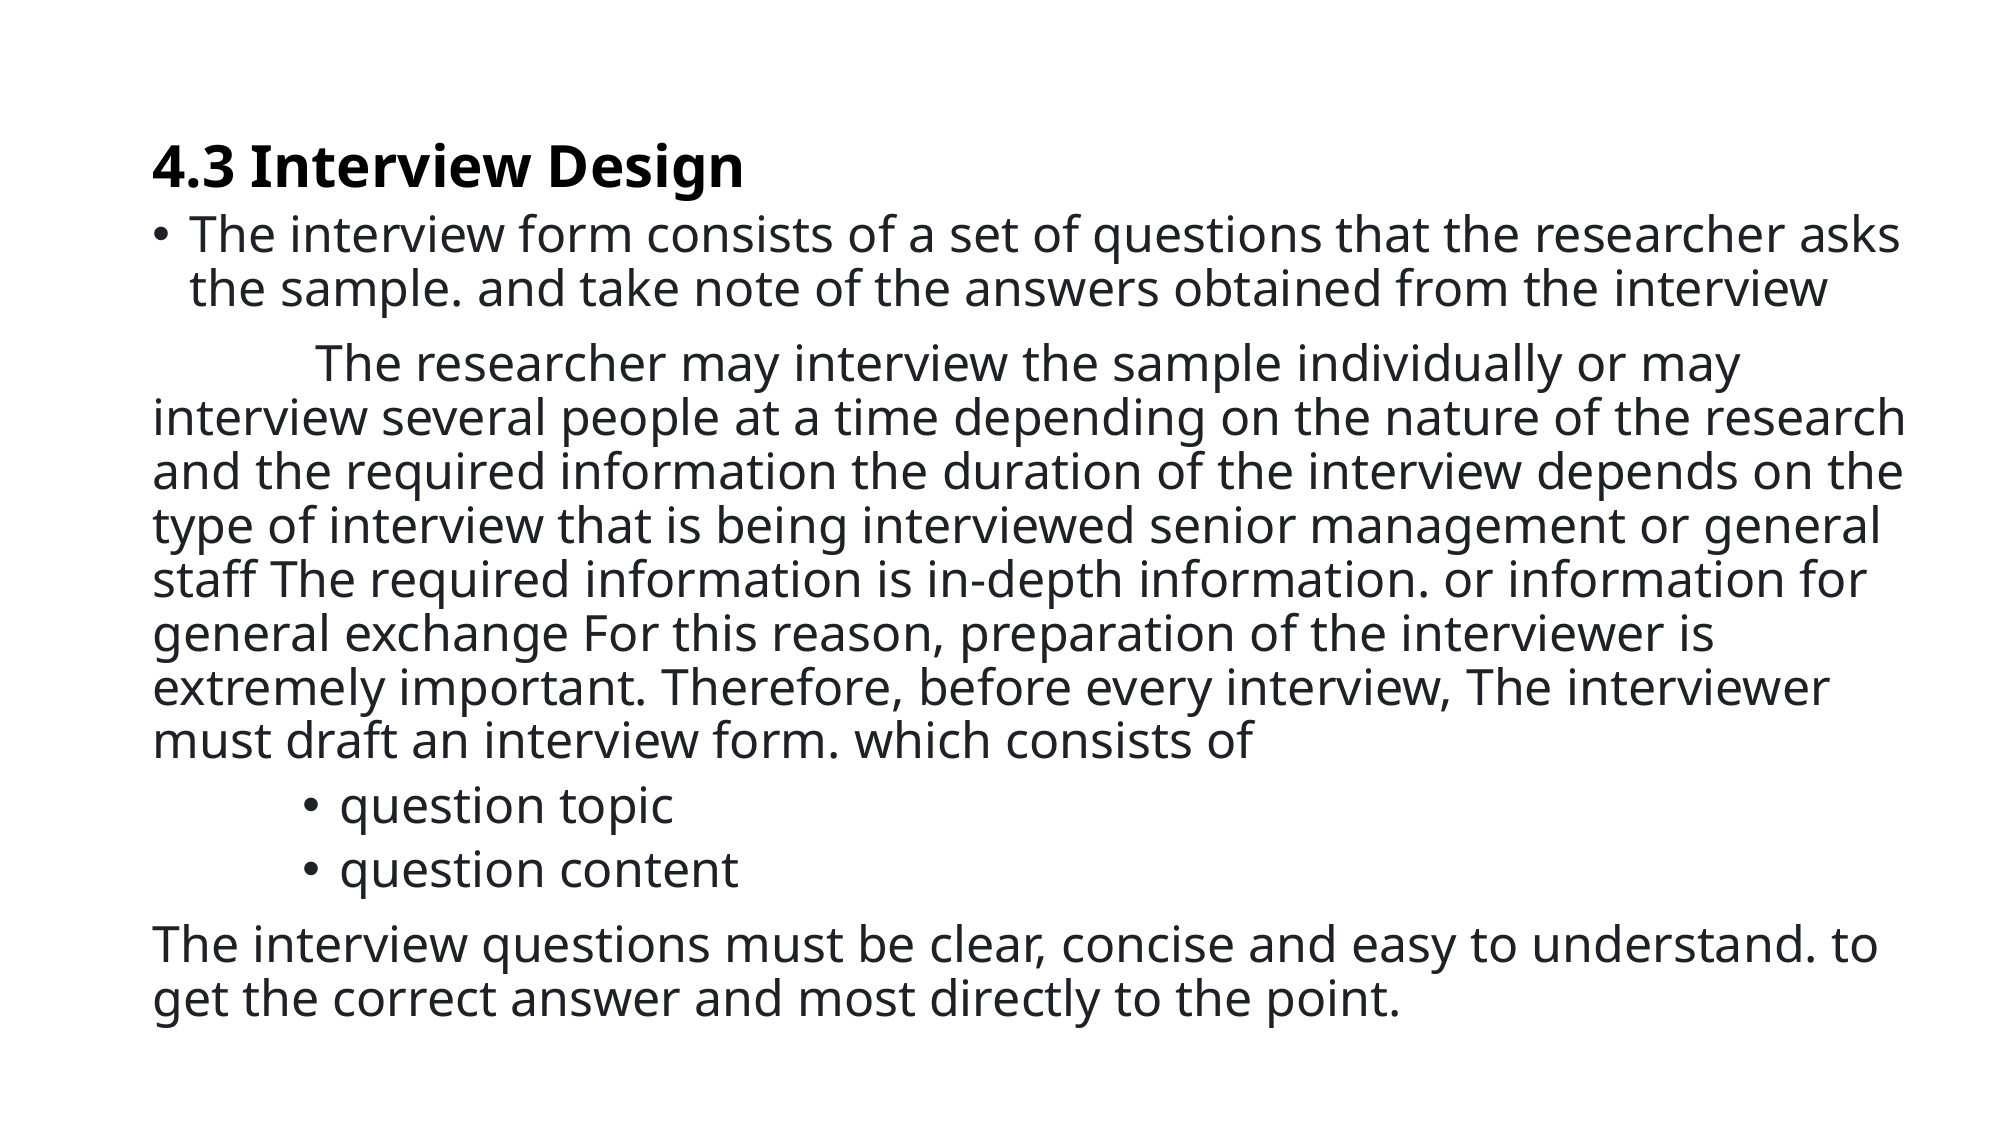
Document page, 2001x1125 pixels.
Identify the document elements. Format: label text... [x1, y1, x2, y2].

title 4.3 Interview Design [137, 59, 1962, 201]
list The interview form consists of a set of questions that the researcher asks the sample. and take note of the answers obtained from the interview The researcher may interview the sample individually or may interview several people at a time depending on the nature of the research and the required information the duration of the interview depends on the type of interview that is being interviewed senior management or general staff The required information is in-depth information. or information for general exchange For this reason, preparation of the interviewer is extremely important. Therefore, before every interview, The interviewer must draft an interview form. which consists of question topic question content The interview questions must be clear, concise and easy to understand. to get the correct answer and most directly to the point. [137, 201, 1962, 1088]
